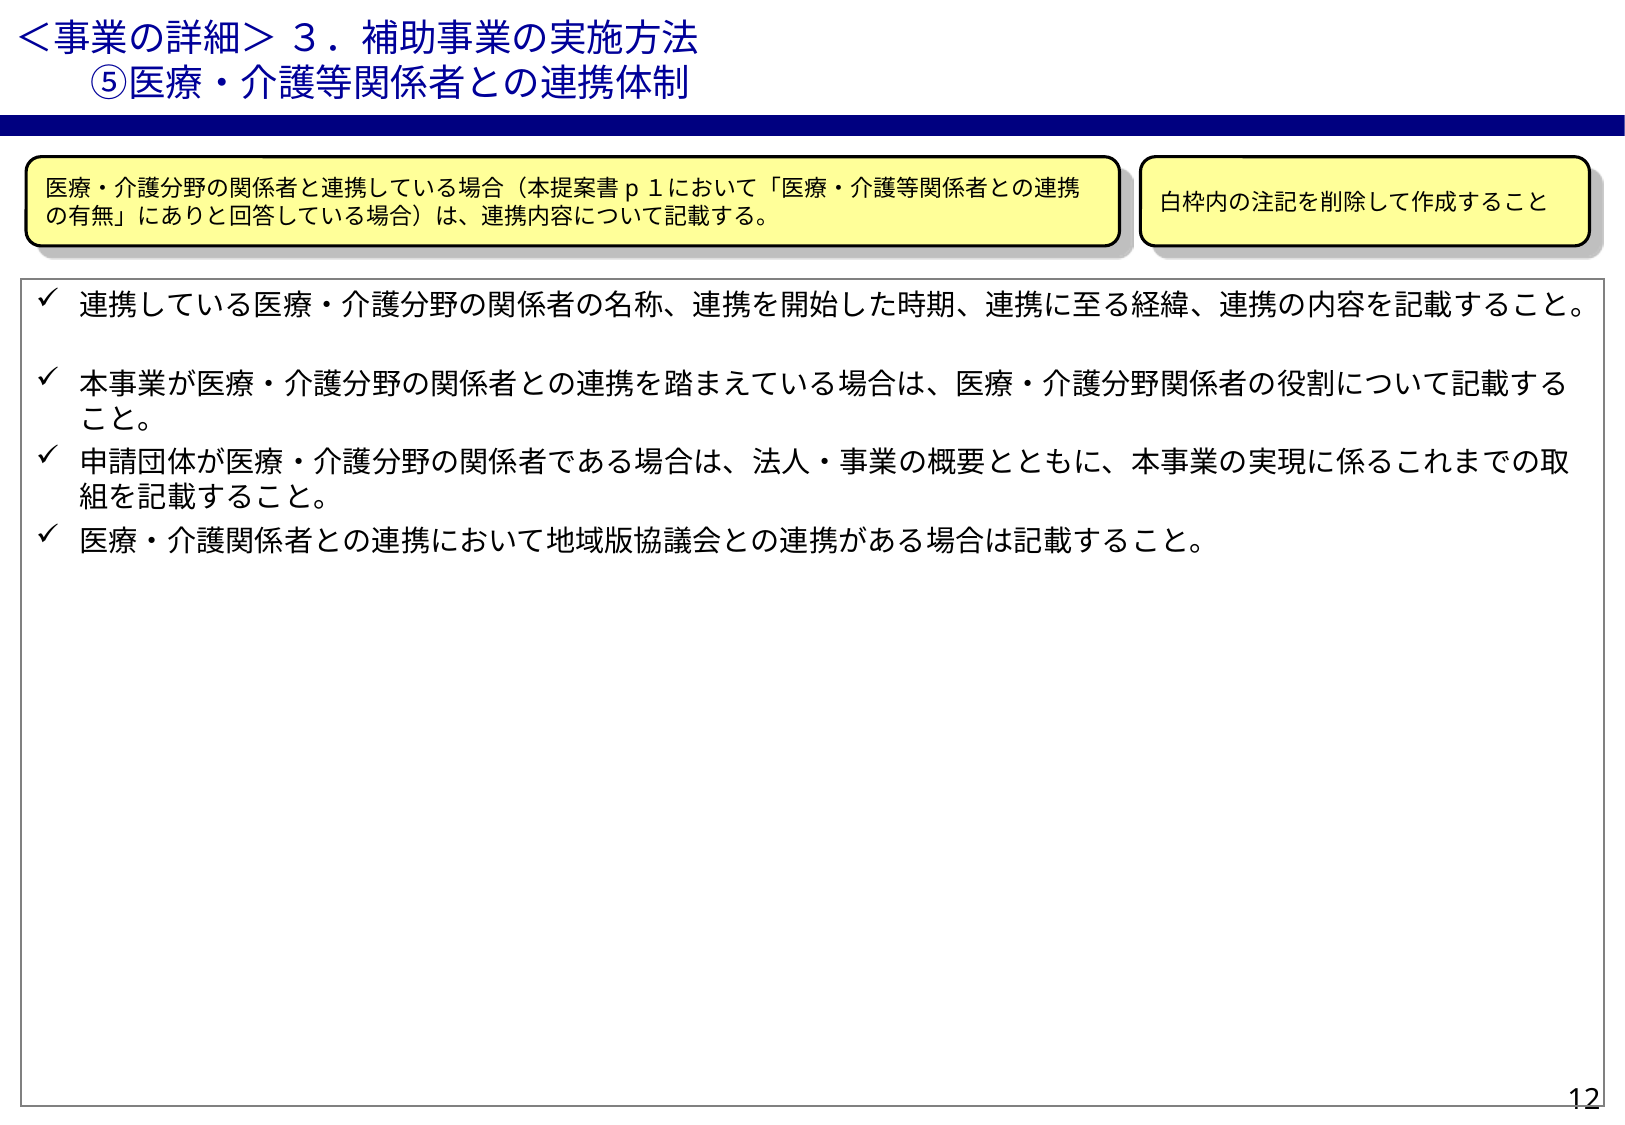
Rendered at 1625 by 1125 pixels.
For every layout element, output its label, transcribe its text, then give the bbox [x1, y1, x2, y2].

text_box 連携している医療・介護分野の関係者の名称、連携を開始した時期、連携に至る経緯、連携の内容を記載すること。 本事業が医療・介護分野の関係者との連携を踏まえている場合は、医療・介護分野関係者の役割について記載すること。 申請団体が医療・介護分野の関係者である場合は、法人・事業の概要とともに、本事業の実現に係るこれまでの取組を記載すること。 医療・介護関係者との連携において地域版協議会との連携がある場合は記載すること。 [21, 278, 1604, 1106]
text_box 白枠内の注記を削除して作成すること [1140, 156, 1590, 246]
text_box 医療・介護分野の関係者と連携している場合（本提案書p１において「医療・介護等関係者との連携の有無」にありと回答している場合）は、連携内容について記載する。 [26, 156, 1120, 246]
text_box ＜事業の詳細＞ ３．補助事業の実施方法 ⑤医療・介護等関係者との連携体制 [1, 6, 1625, 112]
